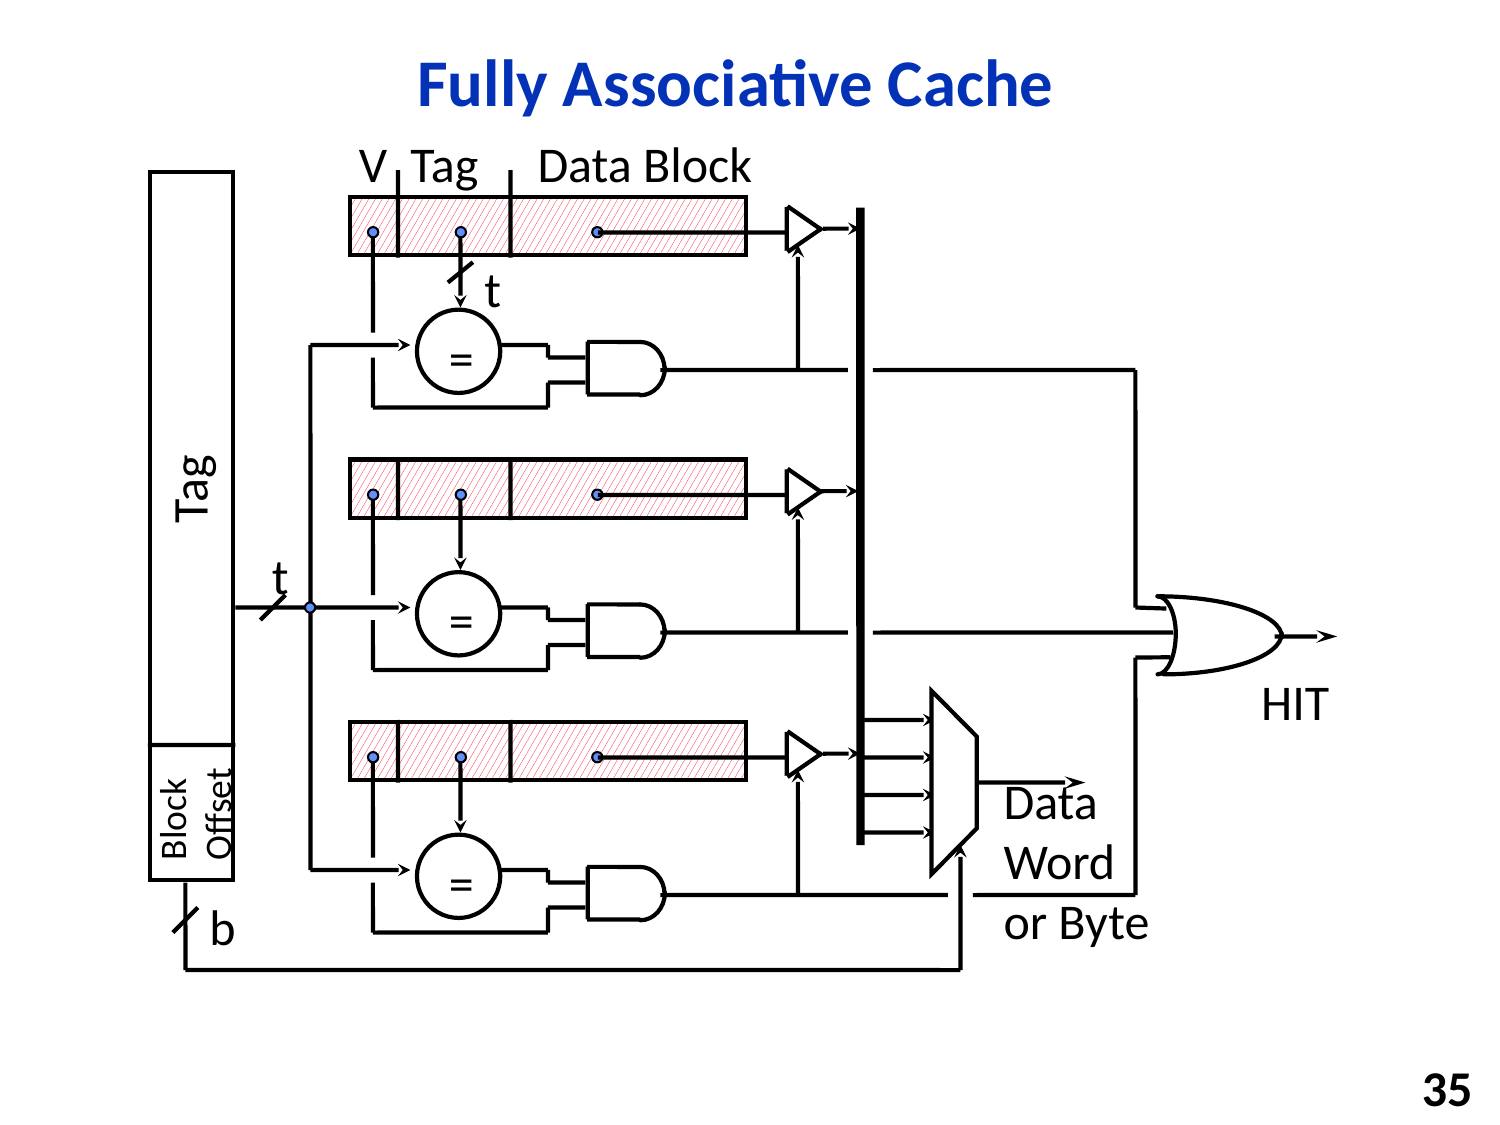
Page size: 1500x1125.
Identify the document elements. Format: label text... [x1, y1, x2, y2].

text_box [140, 124, 1346, 971]
title Fully Associative Cache [137, 24, 1335, 126]
slide_number 35 [1174, 1062, 1488, 1111]
